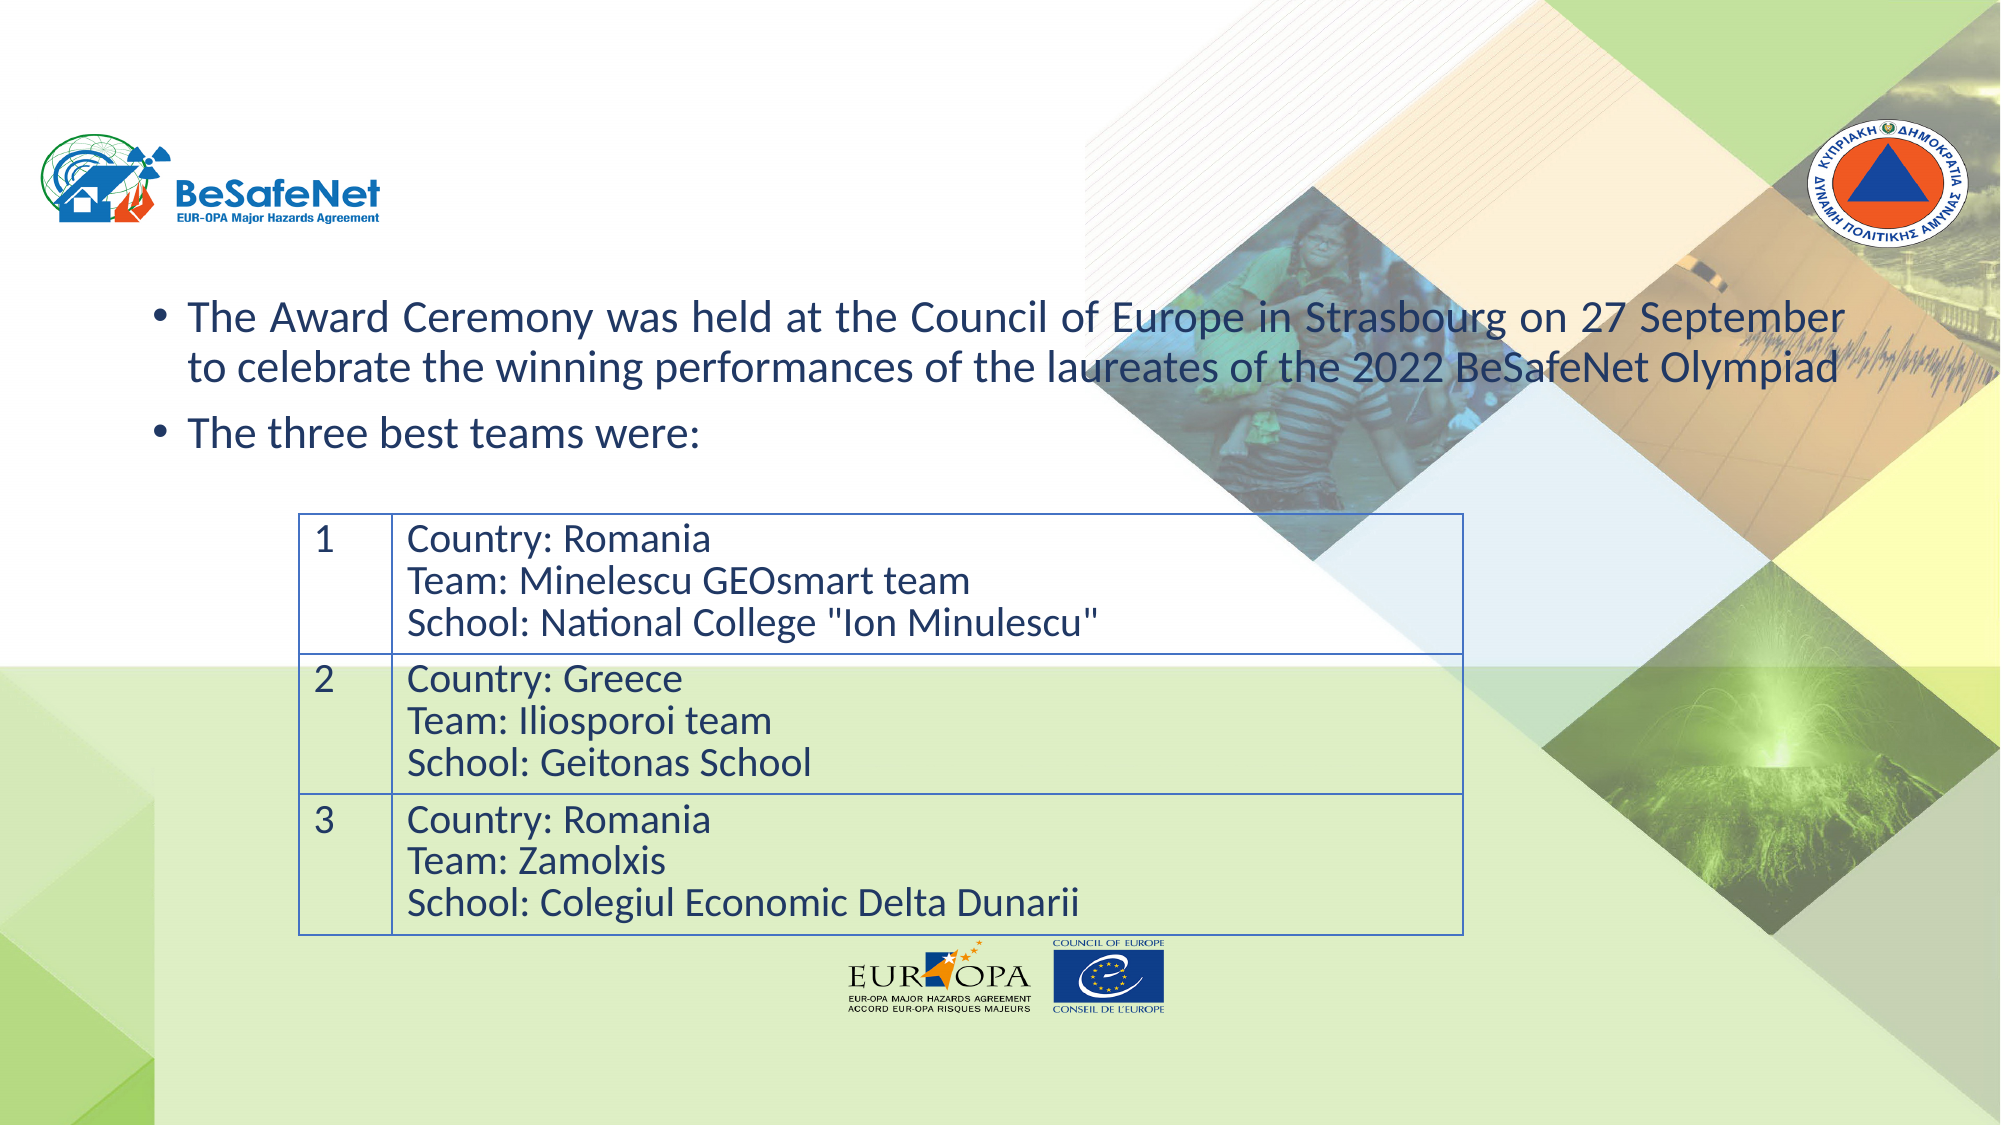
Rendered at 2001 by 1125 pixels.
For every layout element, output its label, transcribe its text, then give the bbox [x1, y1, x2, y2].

list The Award Ceremony was held at the Council of Europe in Strasbourg on 27 September to celebrate the winning performances of the laureates of the 2022 BeSafeNet Olympiad The three best teams were: [137, 285, 1863, 502]
table_cell Country: Greece Team: Iliosporoi team School: Geitonas School [393, 655, 1462, 793]
table_cell 2 [300, 655, 391, 793]
table_header Country: Romania Team: Minelescu GEOsmart team School: National College "Ion Minulescu" [393, 515, 1462, 653]
table_header 1 [300, 515, 391, 653]
table_cell 3 [300, 795, 391, 934]
table_cell Country: Romania Team: Zamolxis School: Colegiul Economic Delta Dunarii [393, 795, 1462, 934]
picture [0, 0, 2001, 1125]
